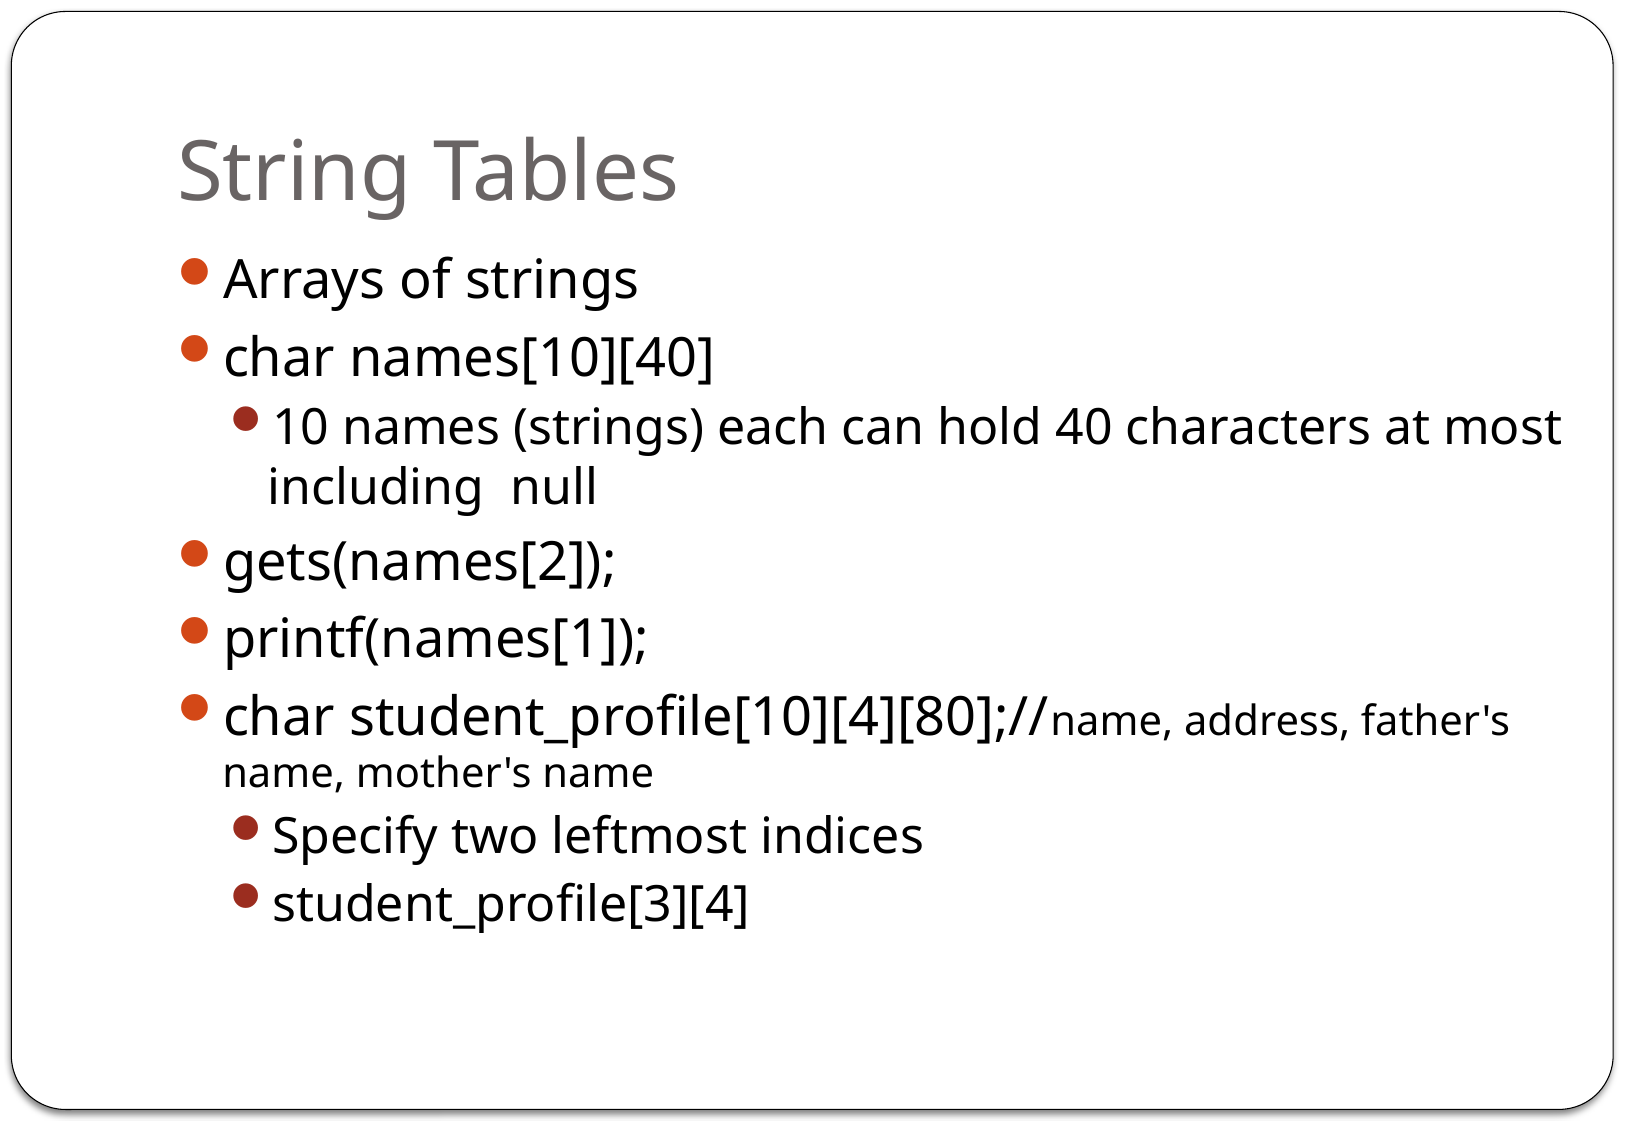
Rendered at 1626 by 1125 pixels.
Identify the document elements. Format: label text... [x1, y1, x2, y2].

title String Tables [162, 45, 1544, 233]
list Arrays of strings char names[10][40] 10 names (strings) each can hold 40 characters at most including null gets(names[2]); printf(names[1]); char student_profile[10][4][80];//name, address, father's name, mother's name Specify two leftmost indices student_profile[3][4] [162, 237, 1588, 988]
